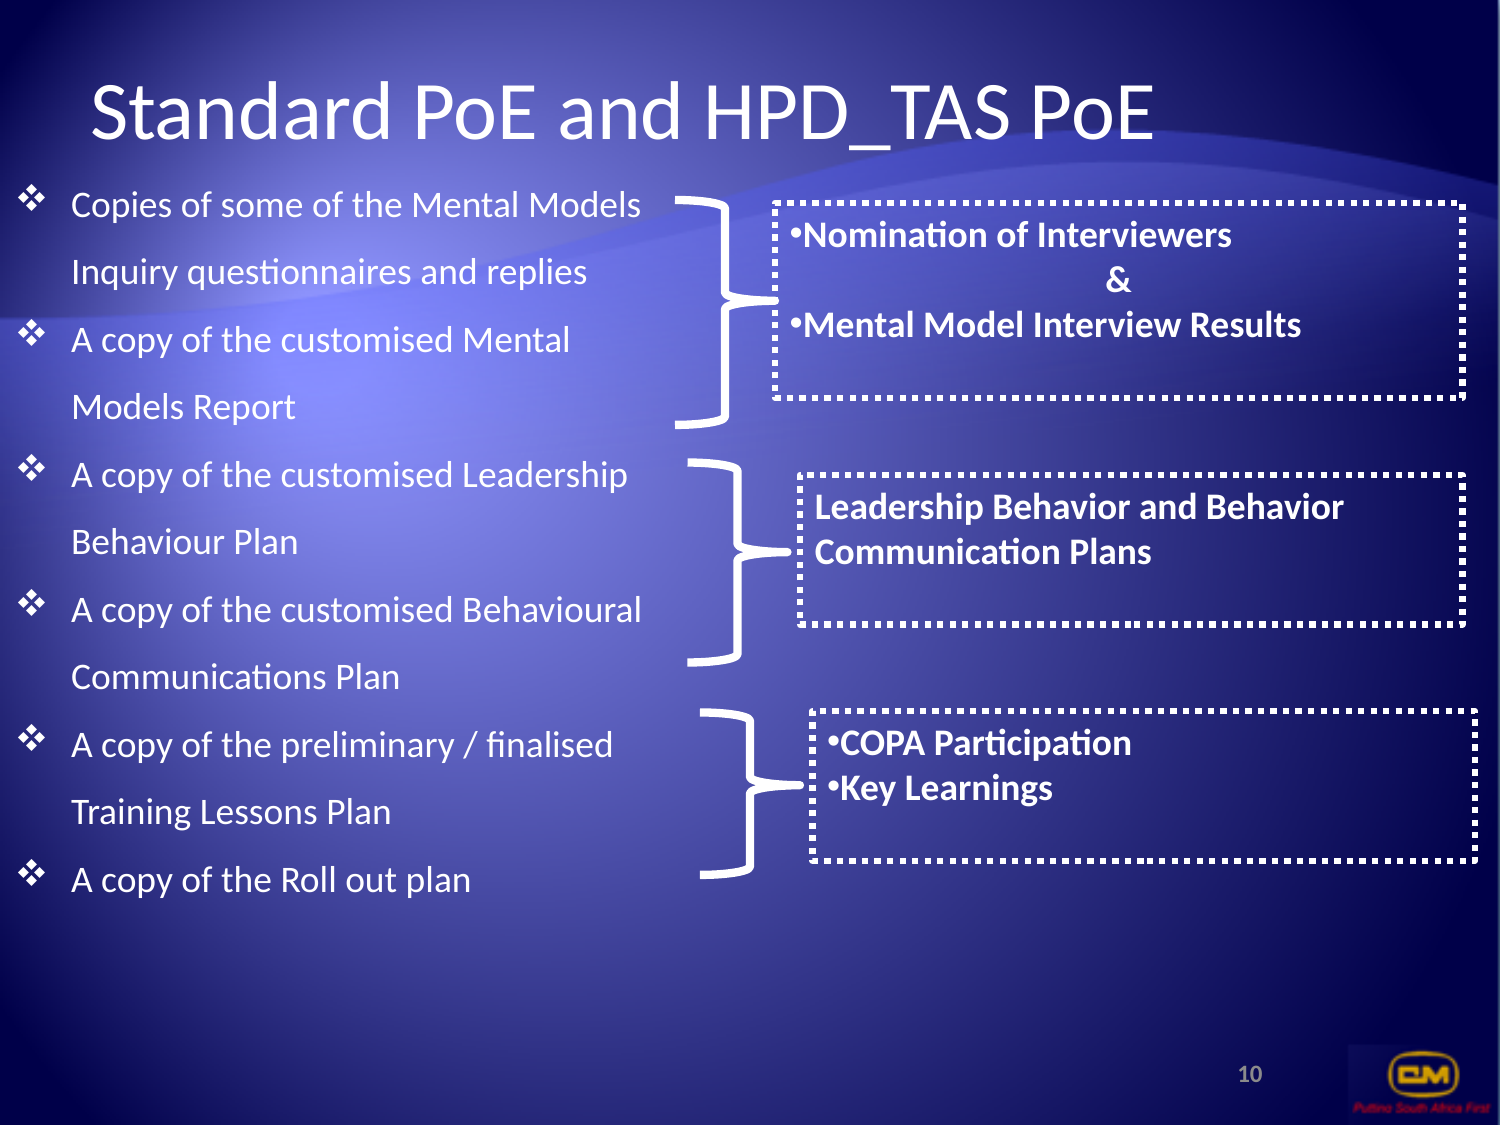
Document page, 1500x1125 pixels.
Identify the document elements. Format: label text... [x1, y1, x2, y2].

picture [0, 0, 1500, 1125]
text_box Leadership Behavior and Behavior Communication Plans [799, 474, 1463, 625]
title Standard PoE and HPD_TAS PoE [75, 12, 1425, 178]
text_box [675, 302, 1463, 434]
text_box Nomination of Interviewers & Mental Model Interview Results [774, 203, 1463, 398]
text_box COPA Participation Key Learnings [812, 710, 1475, 861]
text_box Copies of some of the Mental Models Inquiry questionnaires and replies A copy of the customised Mental Models Report A copy of the customised Leadership Behaviour Plan A copy of the customised Behavioural Communications Plan A copy of the preliminary / finalised Training Lessons Plan A copy of the Roll out plan [0, 149, 675, 998]
text_box [675, 178, 1463, 299]
text_box [699, 711, 801, 876]
text_box [687, 461, 789, 664]
text_box [674, 199, 774, 426]
slide_number 10 [1074, 1042, 1425, 1103]
